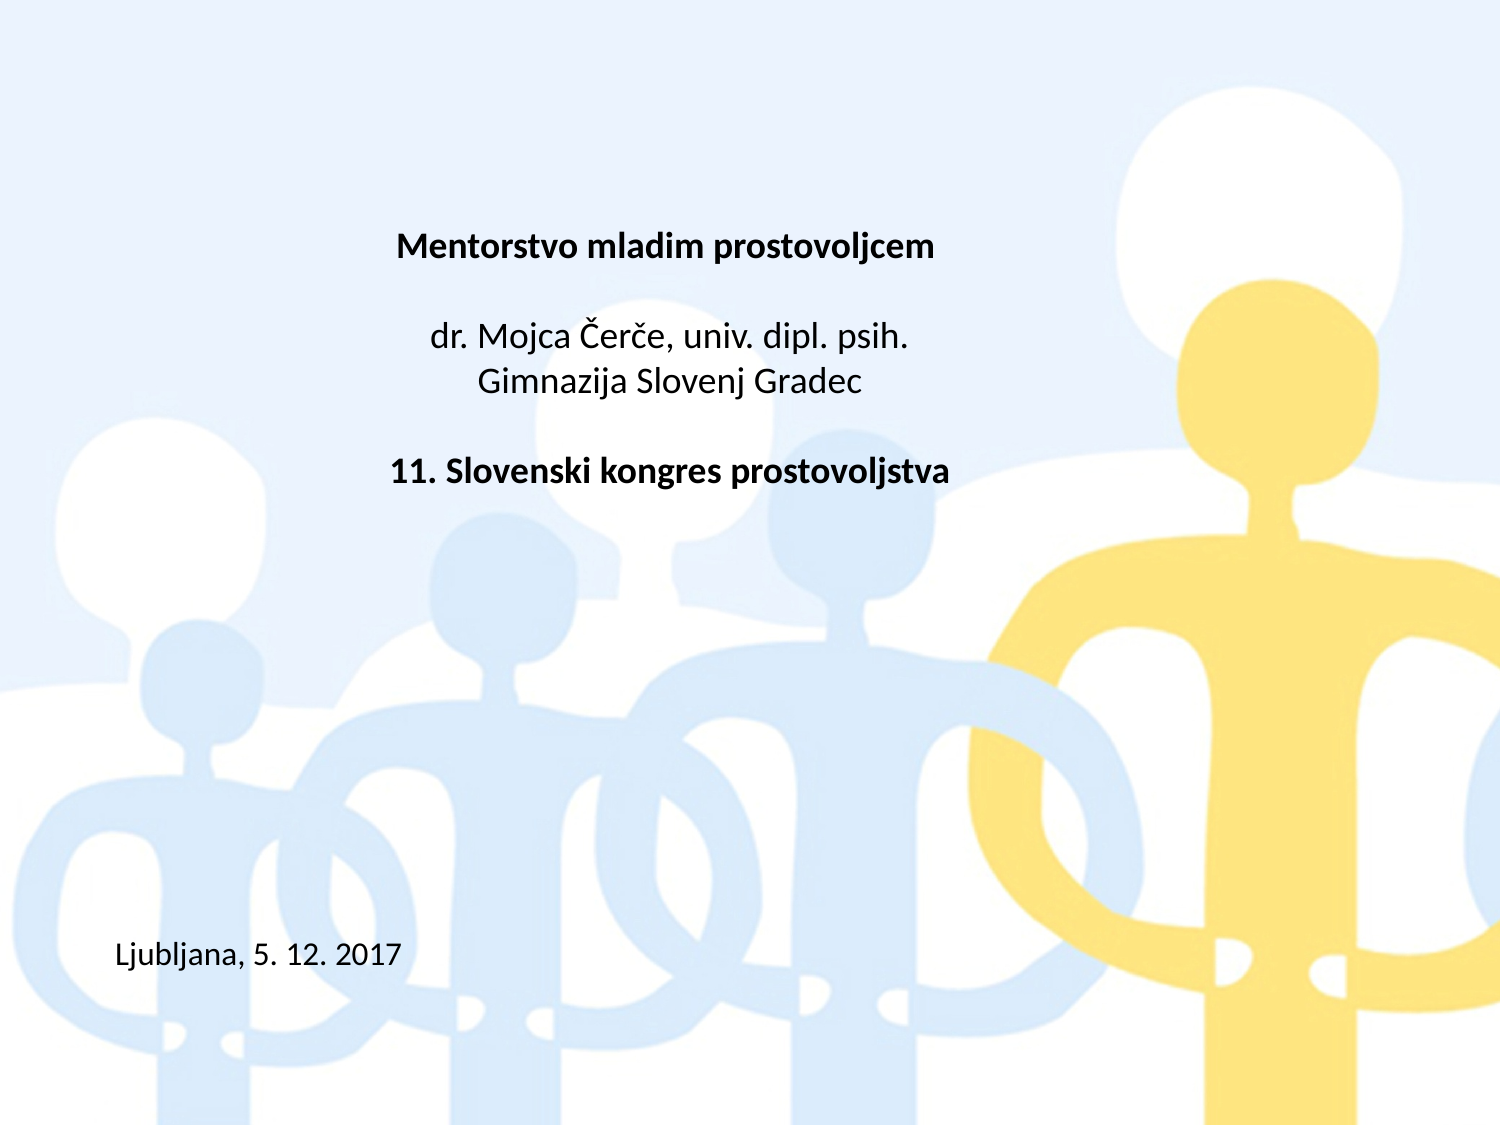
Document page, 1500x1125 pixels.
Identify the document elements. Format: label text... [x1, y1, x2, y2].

picture [0, 0, 1500, 1125]
subtitle Ljubljana, 5. 12. 2017 [100, 924, 919, 980]
title Mentorstvo mladim prostovoljcem dr. Mojca Čerče, univ. dipl. psih. Gimnazija Slovenj Gradec 11. Slovenski kongres prostovoljstva [24, 213, 1316, 569]
